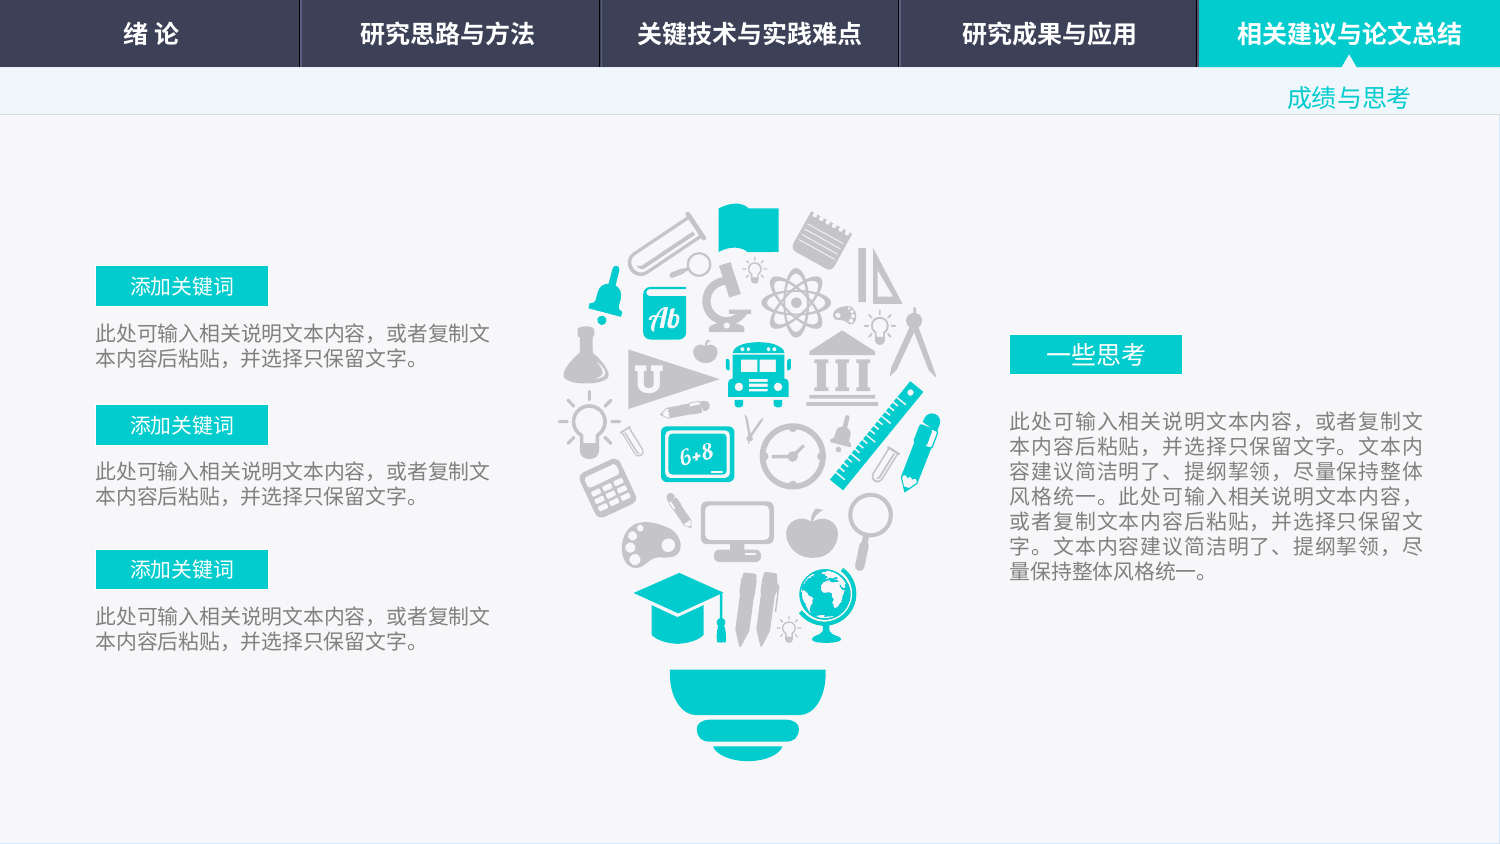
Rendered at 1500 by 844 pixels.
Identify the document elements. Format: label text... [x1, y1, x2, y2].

text_box 关键技术与实践难点 [599, 9, 899, 59]
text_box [557, 197, 942, 762]
text_box 研究成果与应用 [899, 9, 1199, 59]
text_box 此处可输入相关说明文本内容，或者复制文本内容后粘贴，并选择只保留文字。 [95, 320, 491, 371]
text_box 此处可输入相关说明文本内容，或者复制文本内容后粘贴，并选择只保留文字。 [95, 458, 491, 509]
text_box 绪 论 [0, 9, 297, 59]
text_box 相关建议与论文总结 [1199, 9, 1500, 59]
text_box 添加关键词 [94, 264, 270, 308]
text_box 此处可输入相关说明文本内容，或者复制文本内容后粘贴，并选择只保留文字。文本内容建议简洁明了、提纲挈领，尽量保持整体风格统一。此处可输入相关说明文本内容，或者复制文本内容后粘贴，并选择只保留文字。文本内容建议简洁明了、提纲挈领，尽量保持整体风格统一。 [1009, 408, 1424, 584]
text_box 此处可输入相关说明文本内容，或者复制文本内容后粘贴，并选择只保留文字。 [95, 603, 491, 654]
text_box 添加关键词 [94, 403, 270, 447]
text_box 研究思路与方法 [297, 9, 599, 59]
text_box 成绩与思考 [1272, 59, 1428, 120]
text_box 一些思考 [1008, 332, 1185, 377]
text_box 添加关键词 [94, 547, 270, 592]
